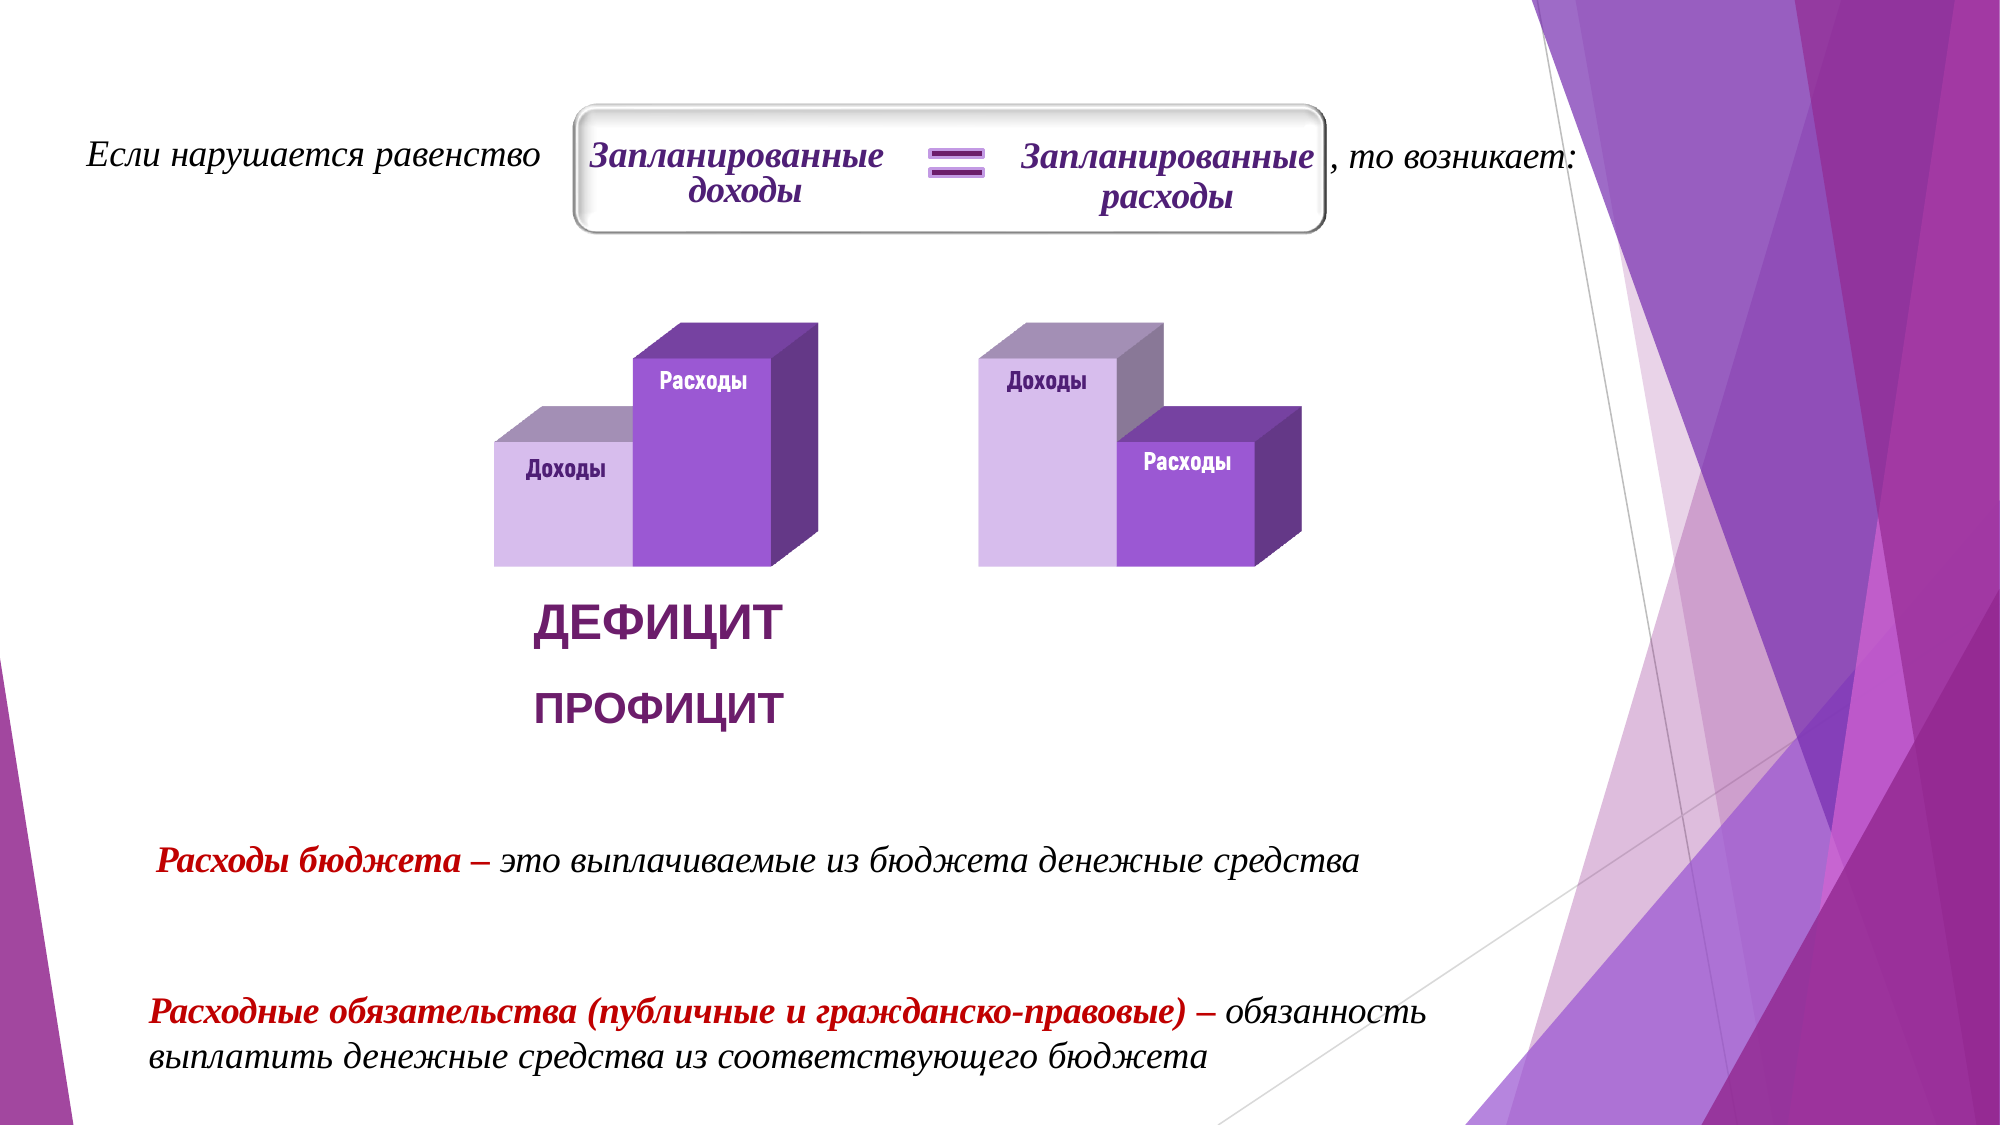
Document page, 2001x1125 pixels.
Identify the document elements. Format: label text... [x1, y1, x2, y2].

text_box Если нарушается равенство [84, 126, 546, 174]
text_box ДЕФИЦИТ ПРОФИЦИТ Расходы бюджета – это выплачиваемые из бюджета денежные средства Расходные обязательства (публичные и гражданско-правовые) – обязанность выплатить денежные средства из соответствующего бюджета [146, 587, 1443, 1076]
text_box Запланированные , то возникает: расходы [1331, 133, 1585, 216]
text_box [928, 147, 986, 179]
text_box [494, 321, 1302, 568]
picture [572, 103, 1327, 235]
